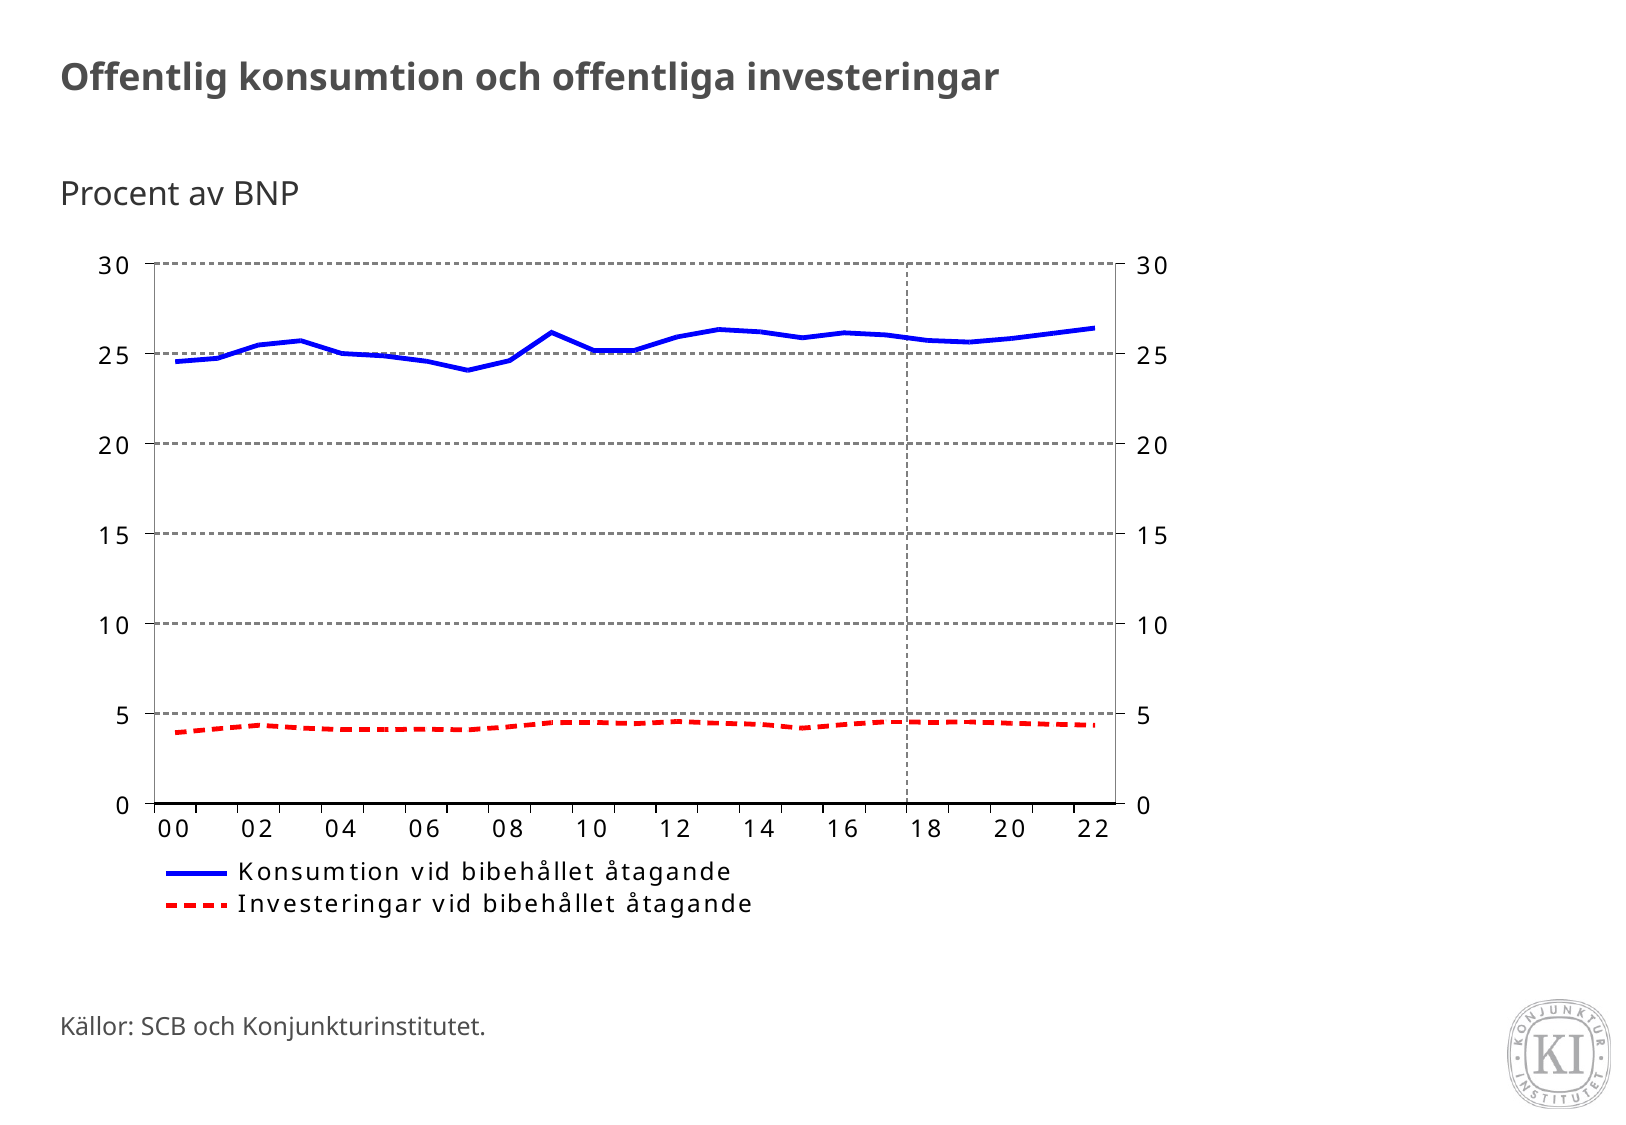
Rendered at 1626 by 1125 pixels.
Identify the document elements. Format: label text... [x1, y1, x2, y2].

subtitle Källor: SCB och Konjunkturinstitutet. [44, 1003, 1474, 1106]
list Procent av BNP [44, 125, 1545, 220]
title Offentlig konsumtion och offentliga investeringar [44, 45, 1545, 114]
picture [1507, 999, 1611, 1109]
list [59, 228, 1207, 946]
